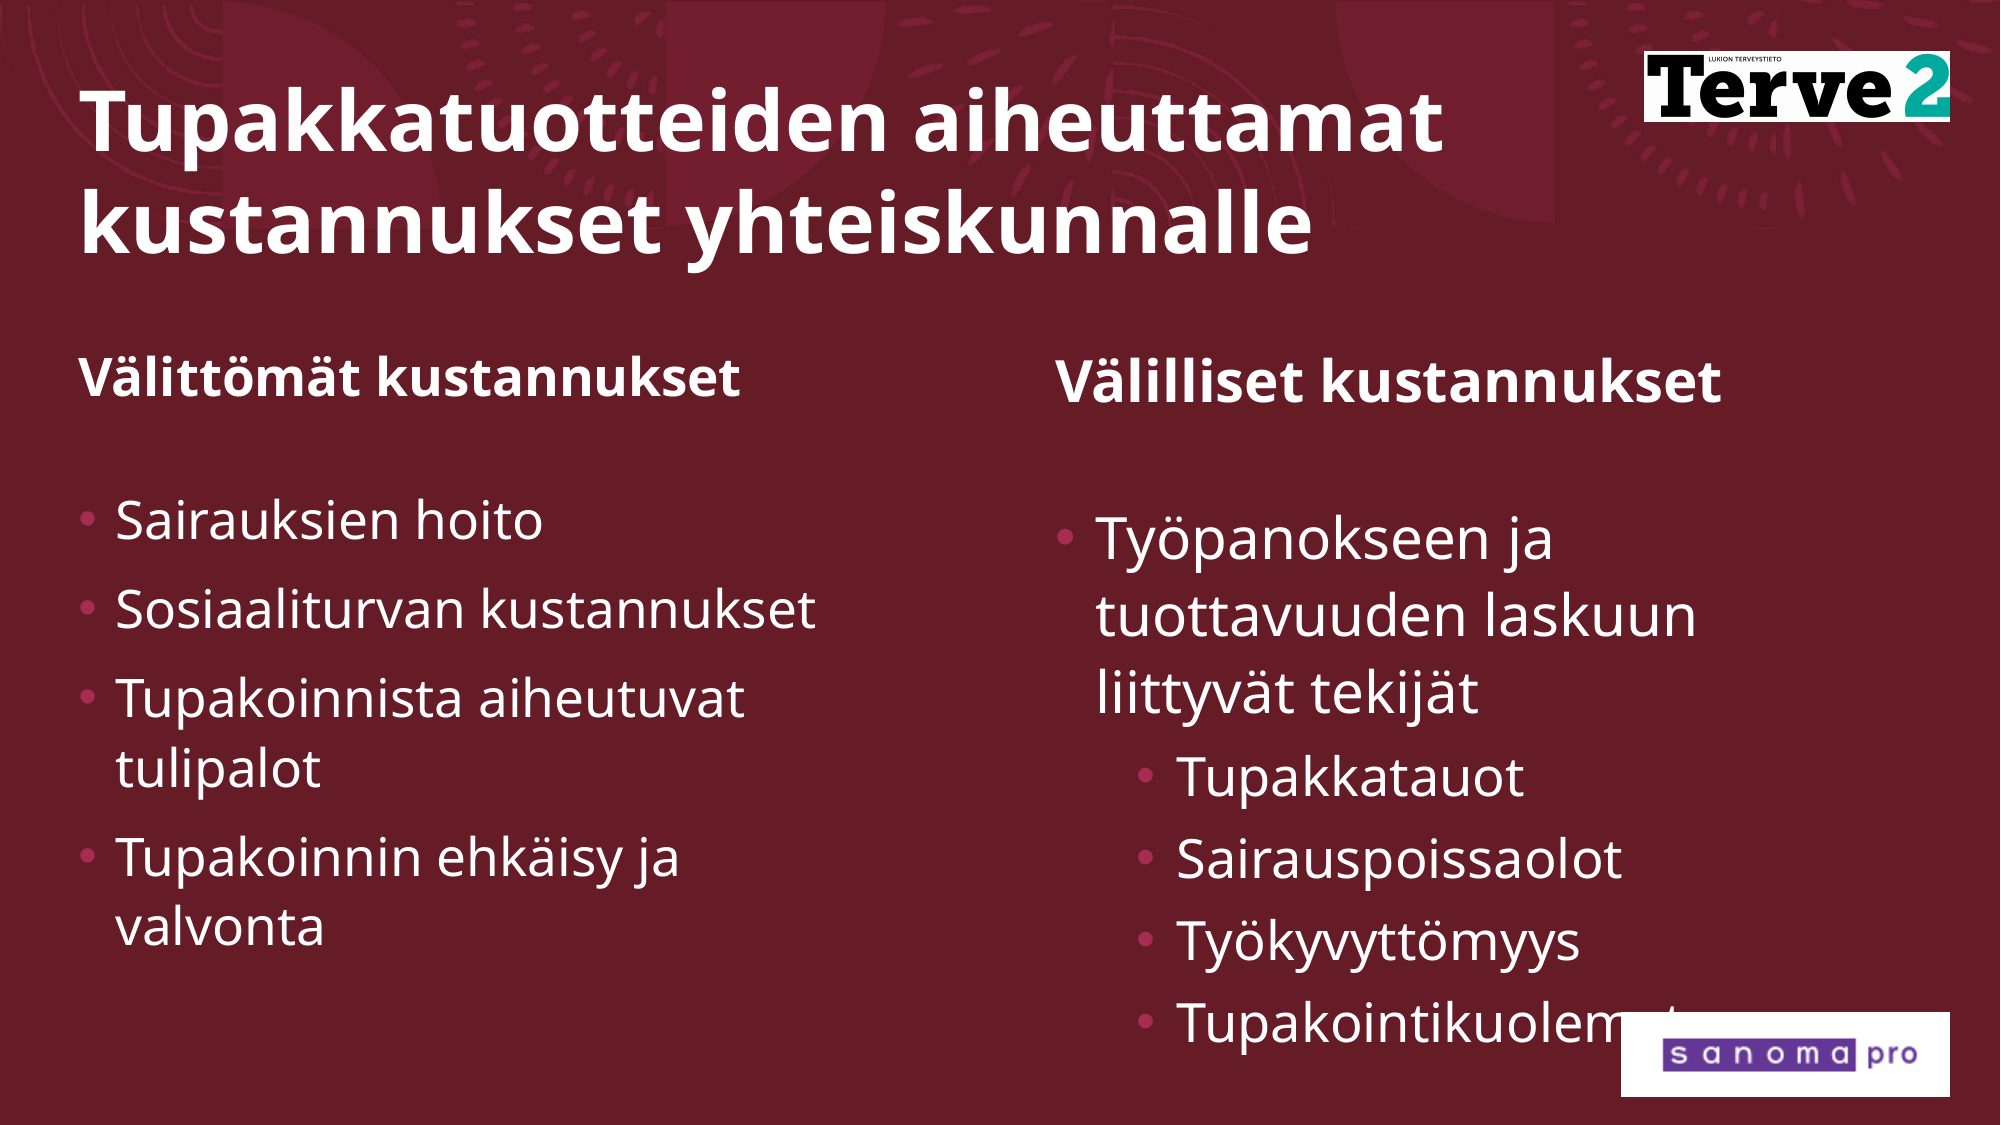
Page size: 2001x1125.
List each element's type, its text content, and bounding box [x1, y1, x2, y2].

title Tupakkatuotteiden aiheuttamat kustannukset yhteiskunnalle [63, 60, 1622, 278]
list Välilliset kustannukset Työpanokseen ja tuottavuuden laskuun liittyvät tekijät Tupakkatauot Sairauspoissaolot Työkyvyttömyys Tupakointikuolemat [1040, 329, 1919, 1065]
list Välittömät kustannukset Sairauksien hoito Sosiaaliturvan kustannukset Tupakoinnista aiheutuvat tulipalot Tupakoinnin ehkäisy ja valvonta [63, 329, 832, 1014]
picture [1621, 1012, 1950, 1097]
picture [1644, 51, 1950, 122]
